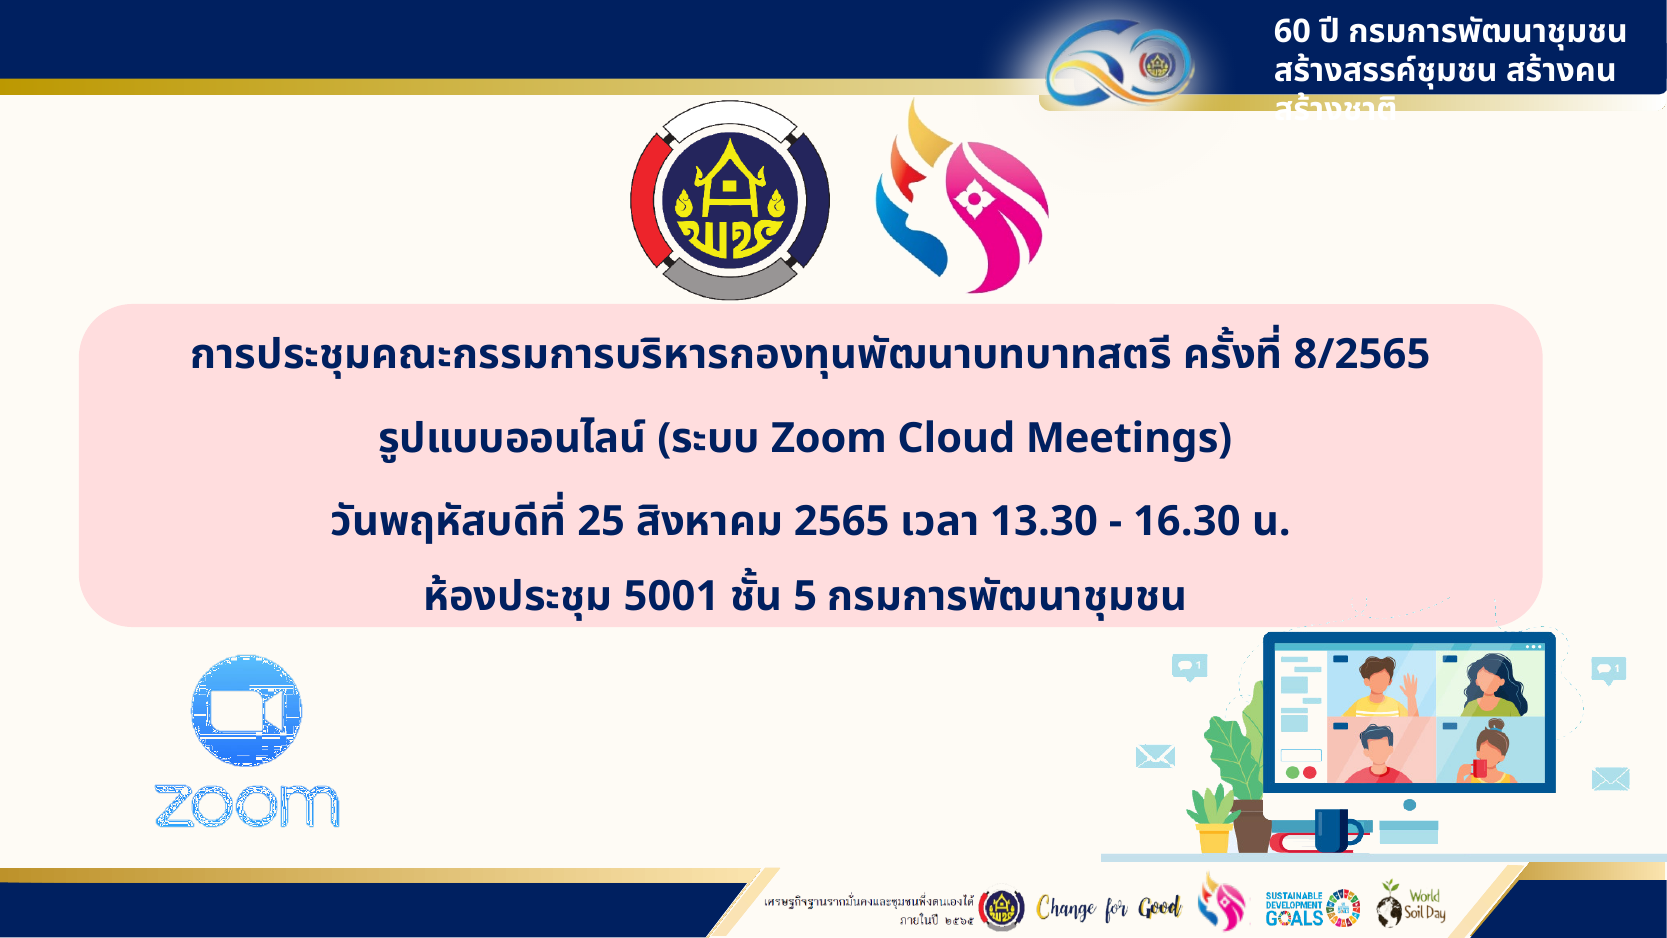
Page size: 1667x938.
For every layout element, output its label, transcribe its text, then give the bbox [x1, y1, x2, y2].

picture [1100, 596, 1667, 862]
picture [149, 627, 357, 846]
picture [861, 209, 1064, 300]
picture [629, 209, 831, 302]
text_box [0, 860, 1667, 938]
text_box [0, 0, 1667, 209]
text_box การประชุมคณะกรรมการบริหารกองทุนพัฒนาบทบาทสตรี ครั้งที่ 8/2565 รูปแบบออนไลน์ (ระบบ Zoom Cloud Meetings) วันพฤหัสบดีที่ 25 สิงหาคม 2565 เวลา 13.30 - 16.30 น. ห้องประชุม 5001 ชั้น 5 กรมการพัฒนาชุมชน [78, 303, 1544, 628]
